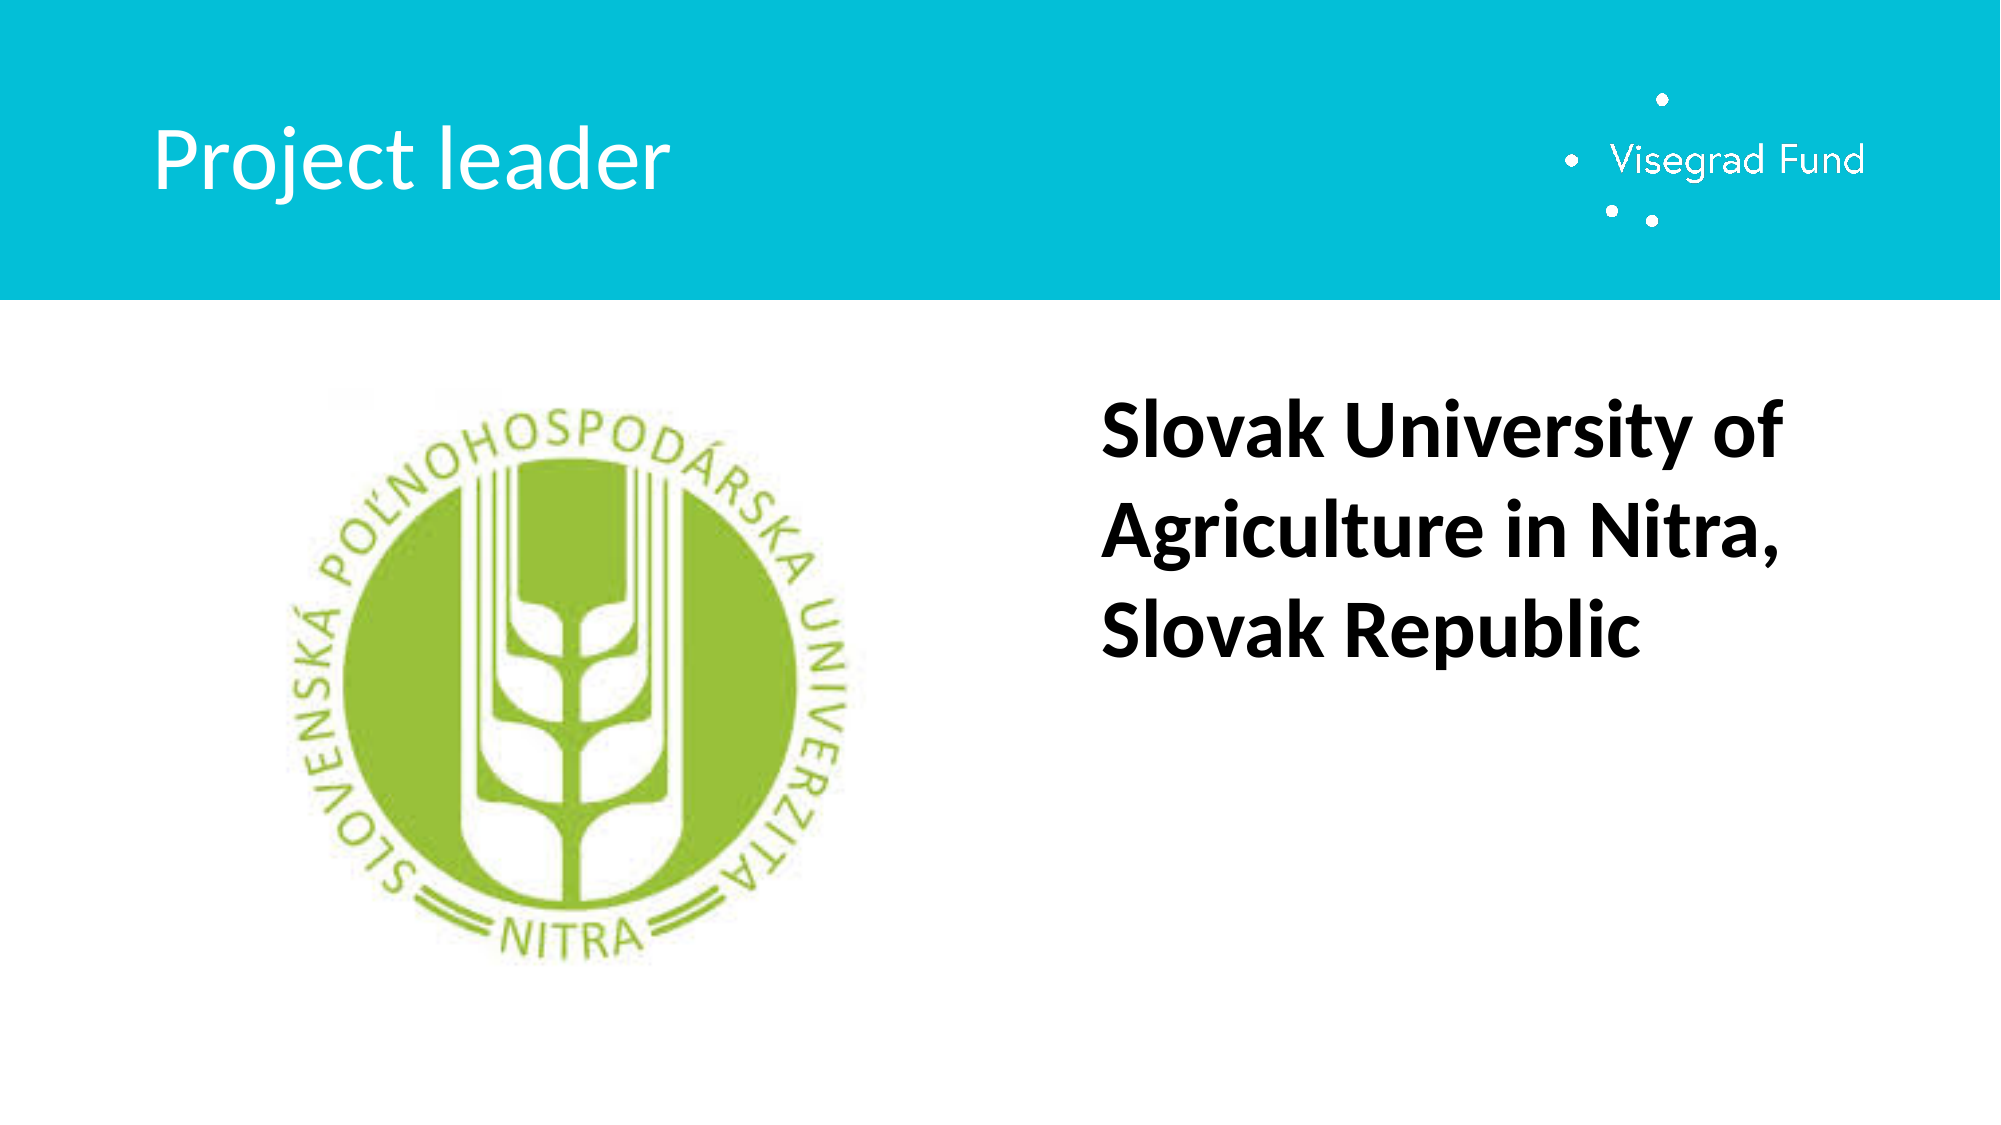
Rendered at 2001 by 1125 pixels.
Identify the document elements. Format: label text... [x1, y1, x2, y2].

text_box [0, 0, 2000, 301]
picture [1565, 93, 1863, 227]
picture [266, 388, 872, 986]
list Slovak University of Agriculture in Nitra, Slovak Republic [1086, 366, 1863, 1019]
title Project leader [137, 51, 1513, 269]
